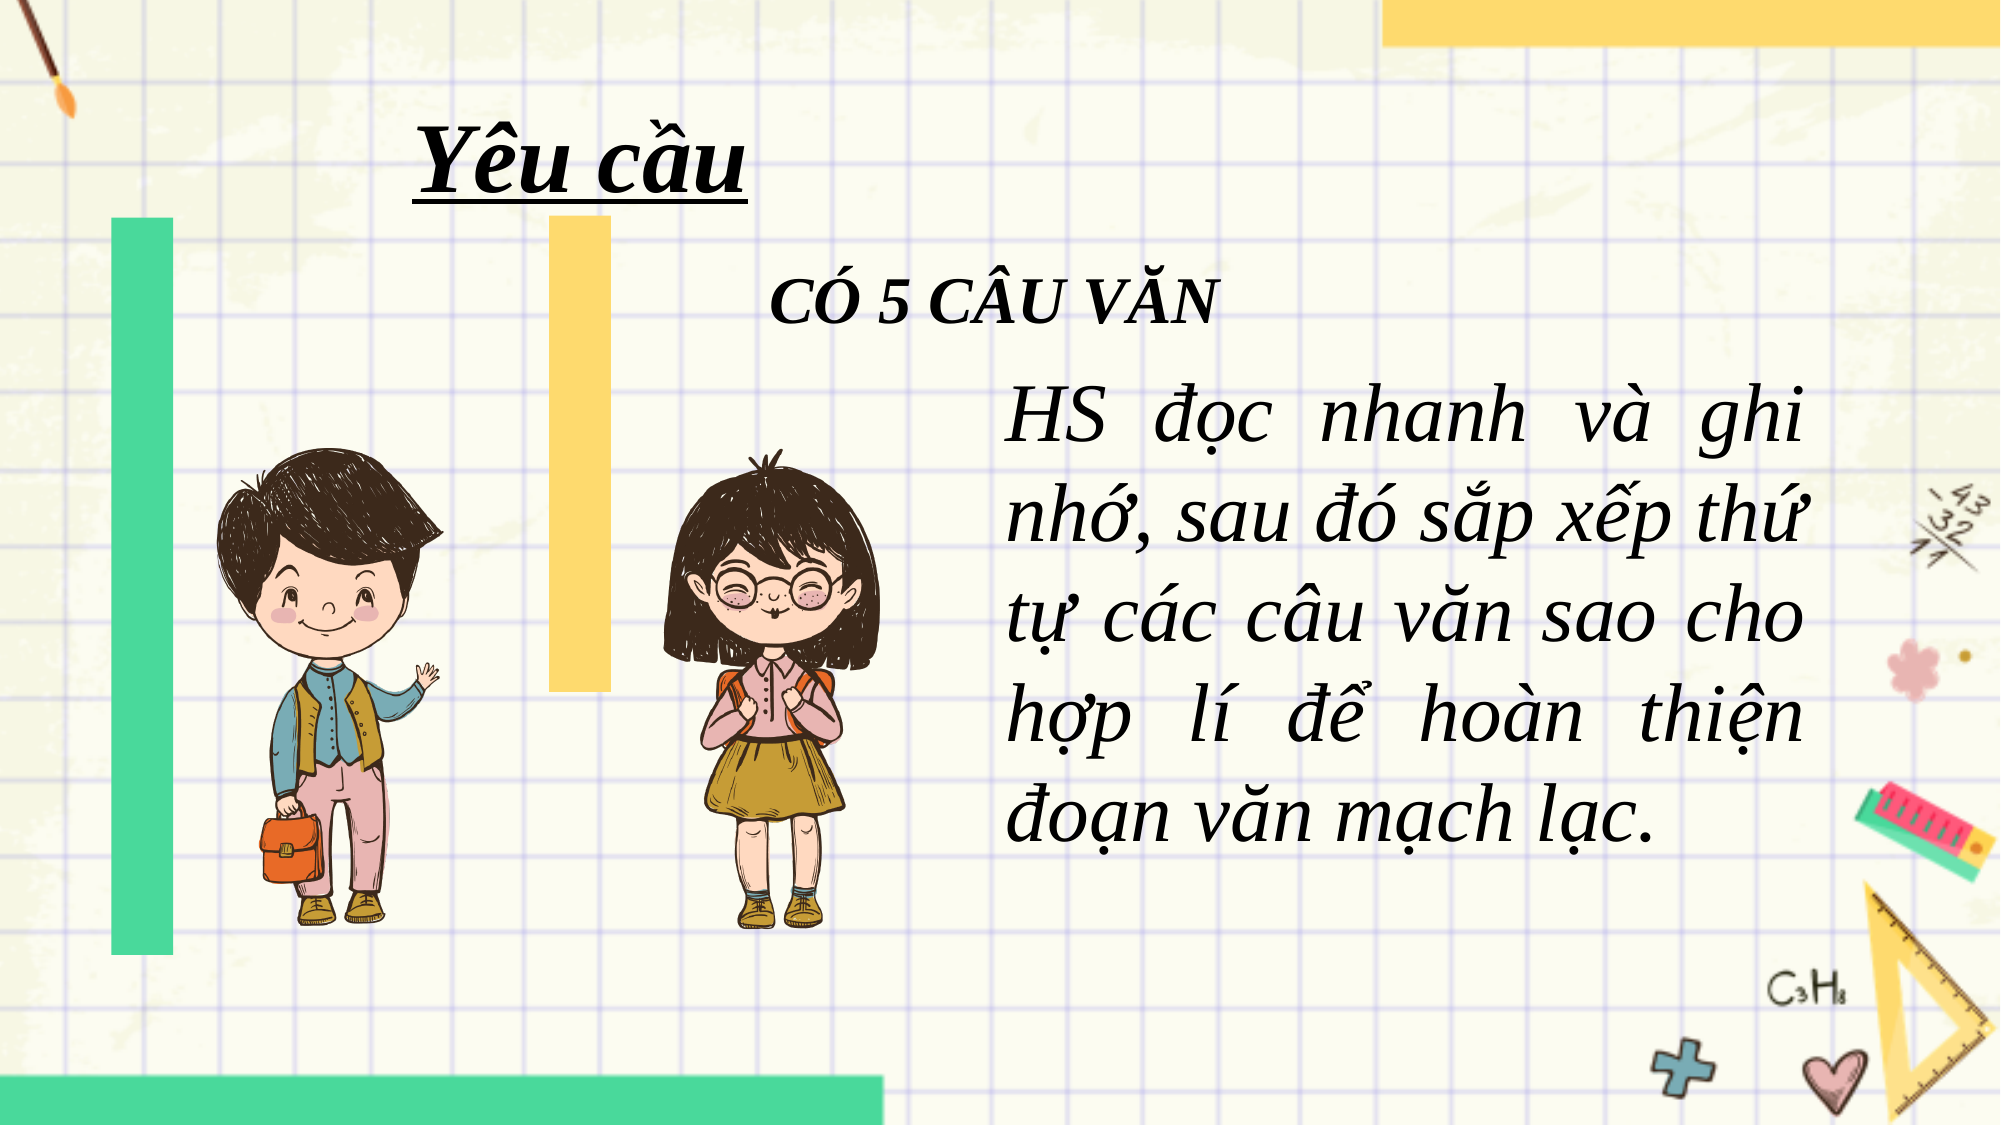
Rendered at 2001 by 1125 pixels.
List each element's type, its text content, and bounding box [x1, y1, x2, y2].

text_box Yêu cầu [317, 77, 843, 221]
text_box [549, 221, 611, 692]
text_box [111, 217, 174, 955]
text_box CÓ 5 CÂU VĂN [722, 243, 1267, 344]
picture [0, 0, 2001, 1125]
text_box HS đọc nhanh và ghi nhớ, sau đó sắp xếp thứ tự các câu văn sao cho hợp lí để hoàn thiện đoạn văn mạch lạc. [991, 350, 1822, 866]
